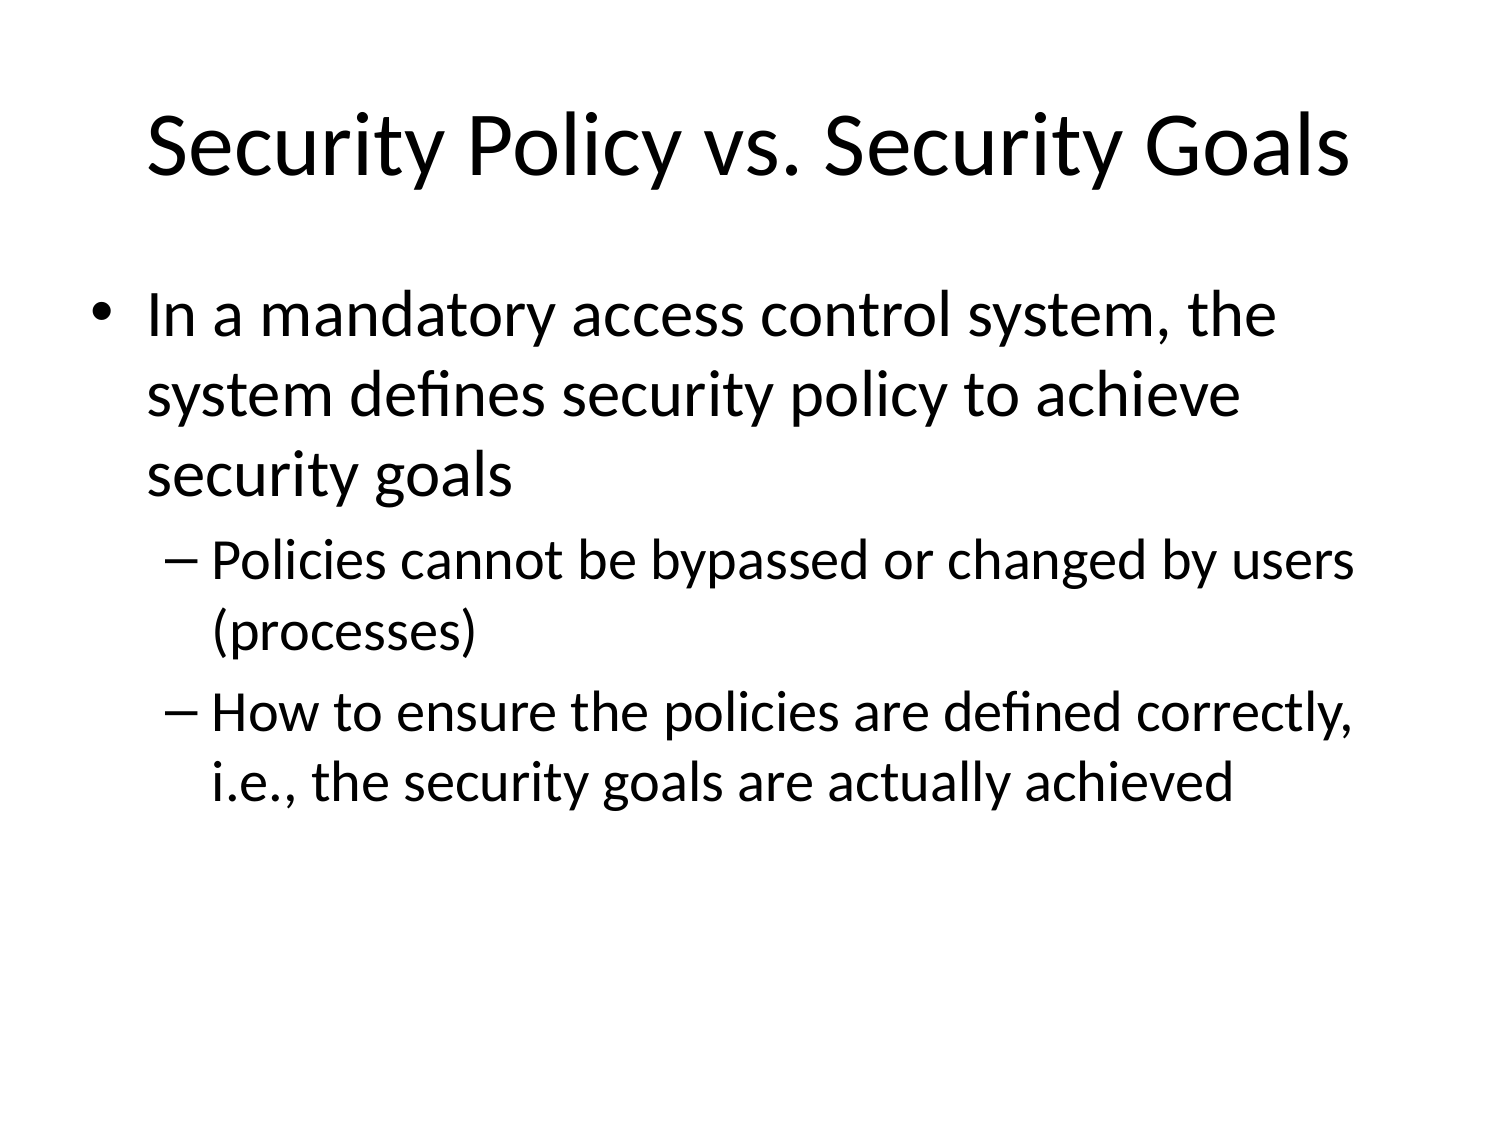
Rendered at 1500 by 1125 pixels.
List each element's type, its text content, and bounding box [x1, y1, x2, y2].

title Security Policy vs. Security Goals [75, 45, 1425, 233]
list In a mandatory access control system, the system defines security policy to achieve security goals Policies cannot be bypassed or changed by users (processes) How to ensure the policies are defined correctly, i.e., the security goals are actually achieved [75, 262, 1425, 1005]
